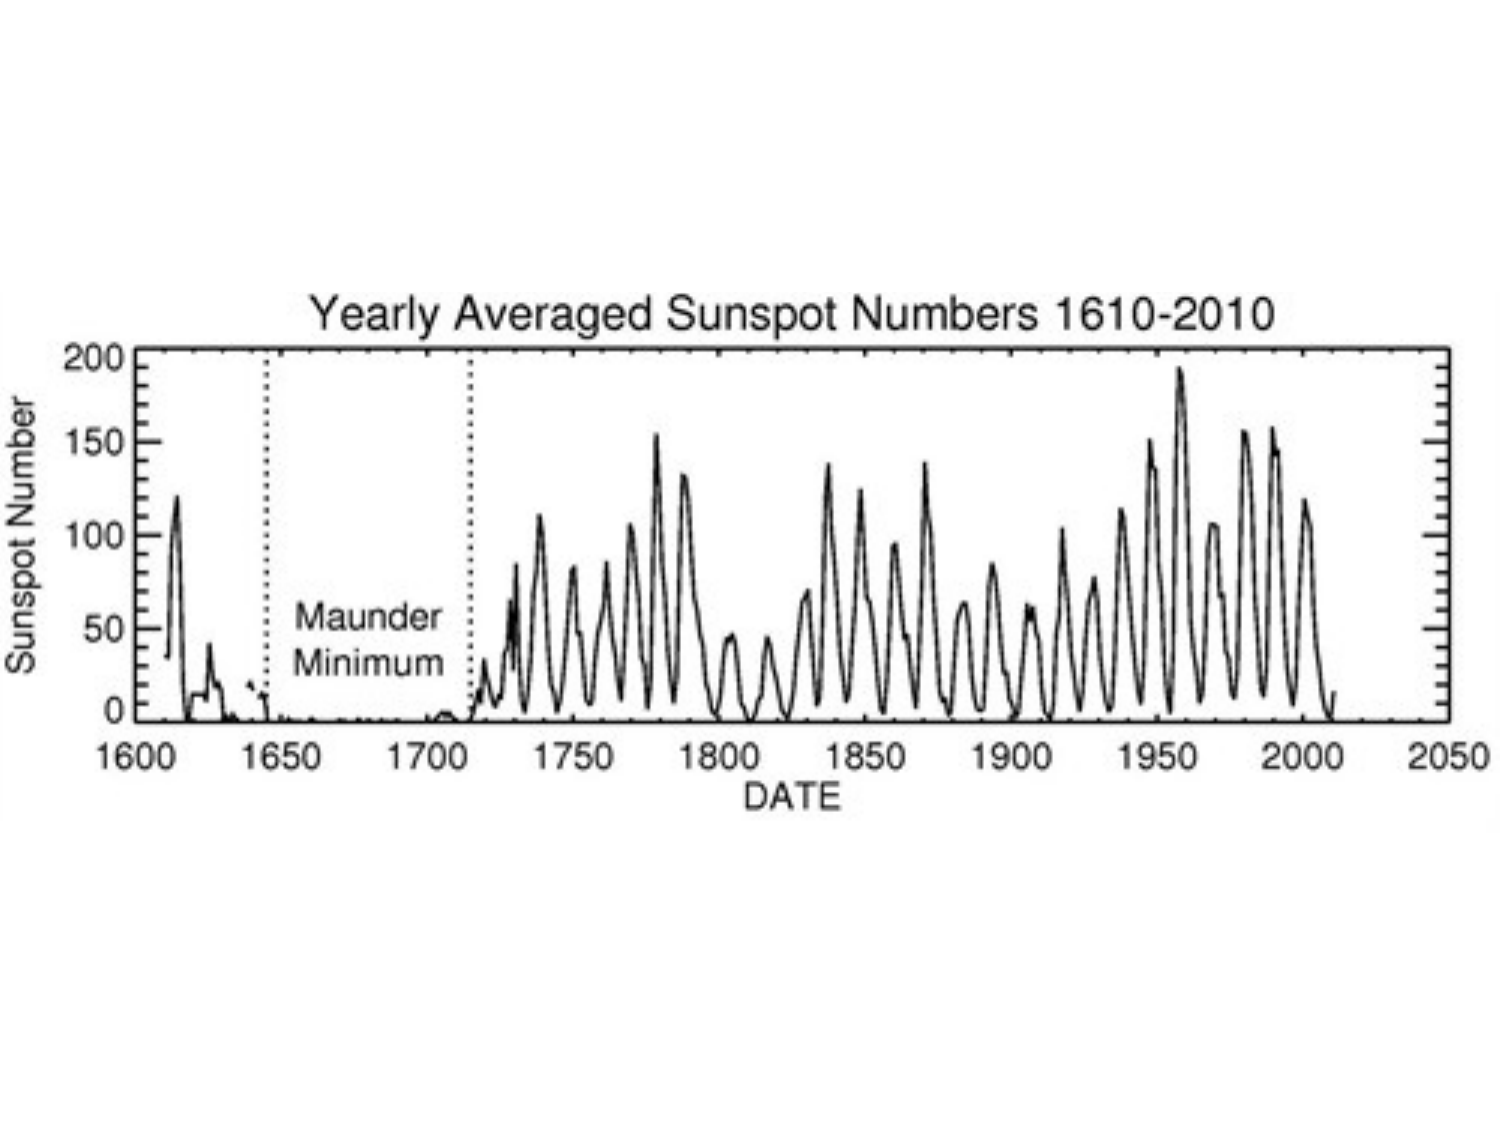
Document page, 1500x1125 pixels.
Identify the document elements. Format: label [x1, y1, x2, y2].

list [0, 0, 1500, 1125]
